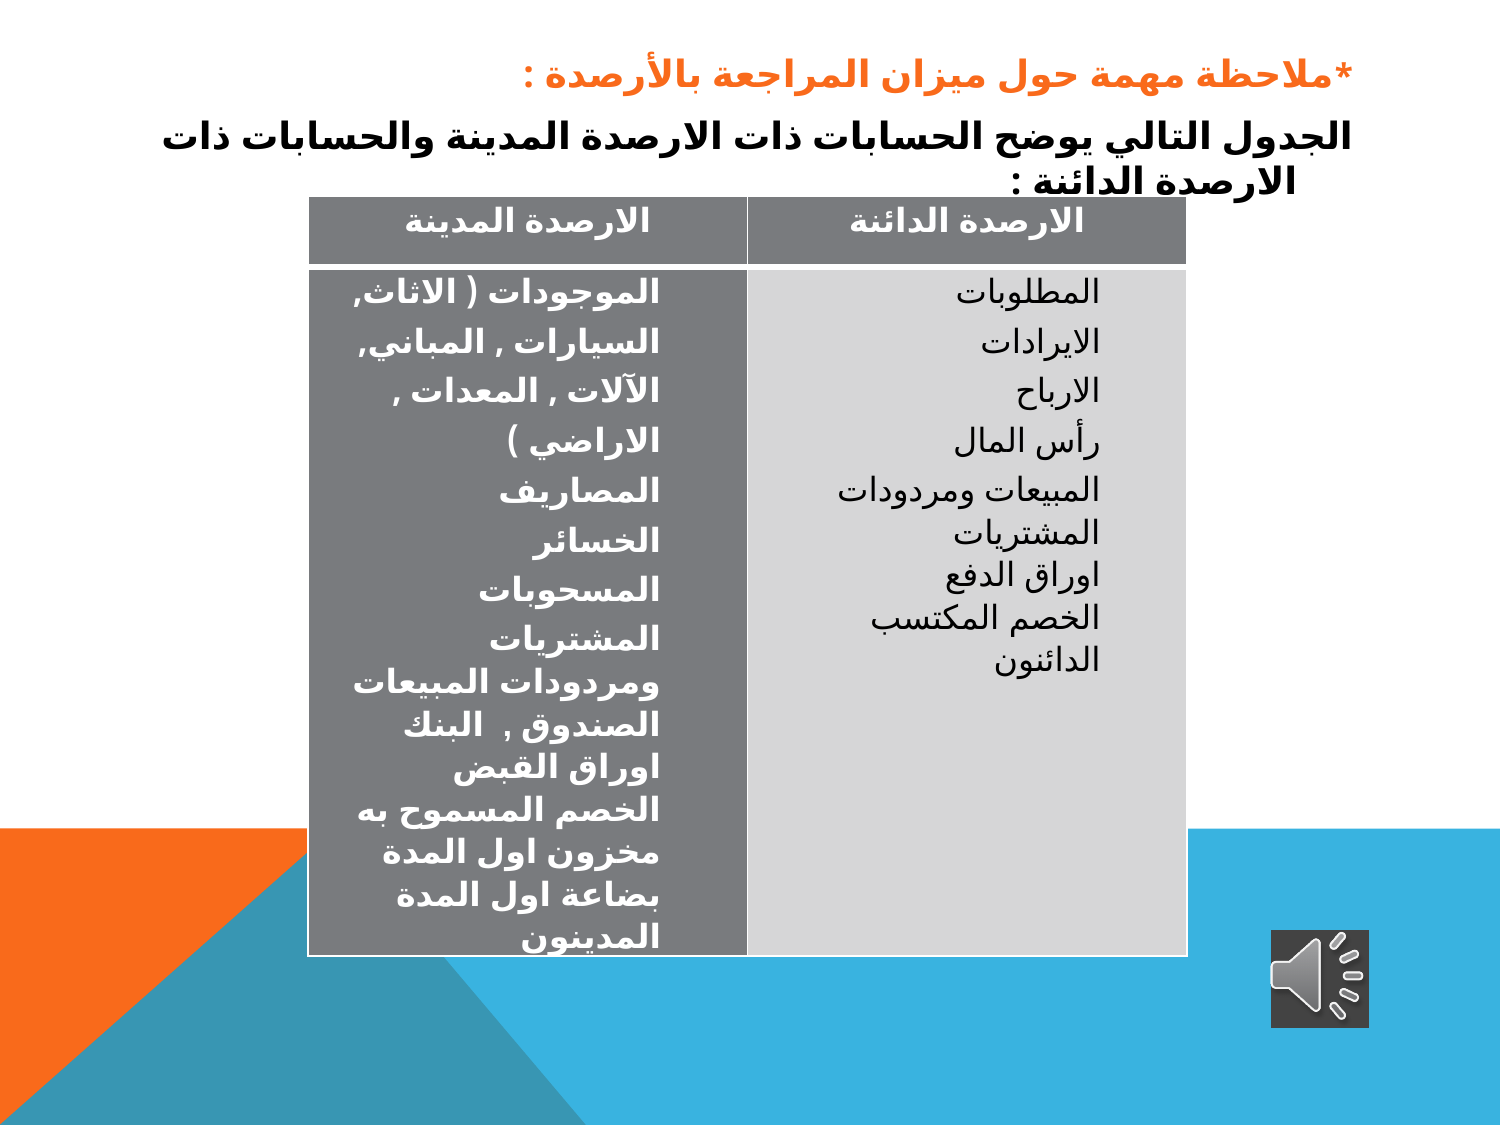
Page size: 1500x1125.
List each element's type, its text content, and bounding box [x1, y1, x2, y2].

table_header الارصدة المدينة [309, 197, 747, 264]
table_cell الموجودات ( الاثاث, السيارات , المباني, الآلات , المعدات , الاراضي ) المصاريف الخسائر المسحوبات المشتريات ومردودات المبيعات الصندوق , البنك اوراق القبض الخصم المسموح به مخزون اول المدة بضاعة اول المدة المدينون [309, 270, 747, 955]
picture [1269, 928, 1370, 1029]
list *ملاحظة مهمة حول ميزان المراجعة بالأرصدة : الجدول التالي يوضح الحسابات ذات الارصدة المدينة والحسابات ذات الارصدة الدائنة : [135, 42, 1369, 768]
table_header الارصدة الدائنة [748, 197, 1186, 264]
table_cell المطلوبات الايرادات الارباح رأس المال المبيعات ومردودات المشتريات اوراق الدفع الخصم المكتسب الدائنون [748, 270, 1186, 955]
